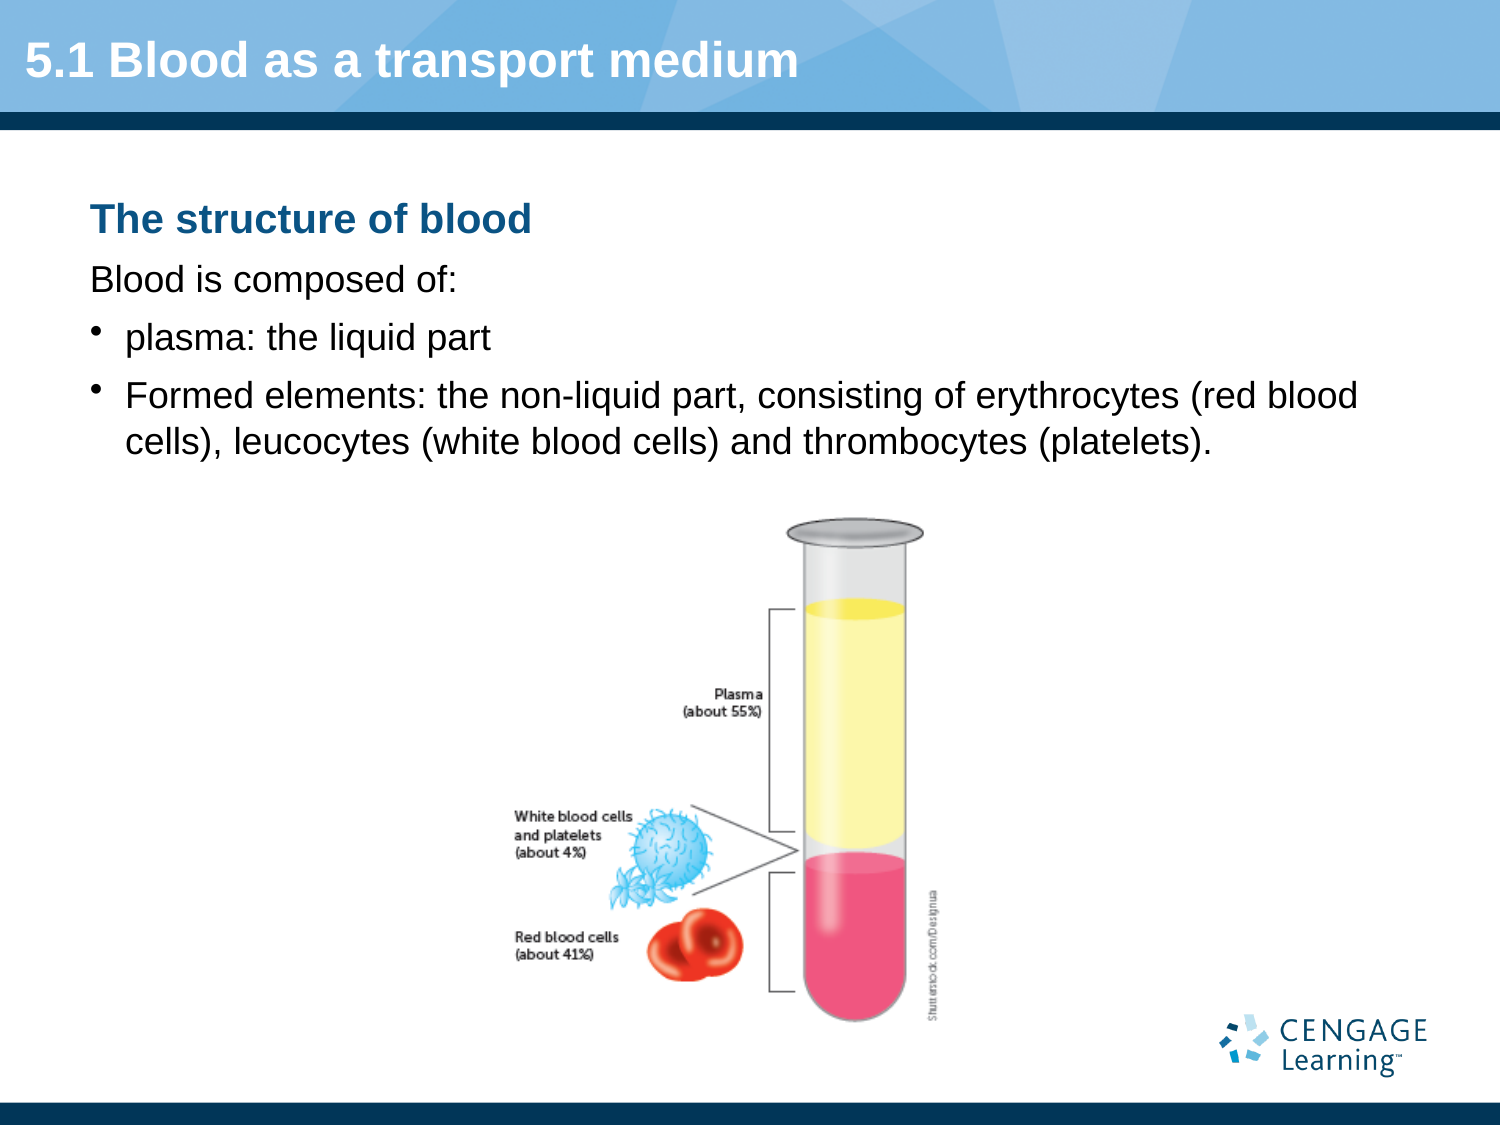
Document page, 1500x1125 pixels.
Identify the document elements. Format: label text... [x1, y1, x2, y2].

picture [0, 0, 1500, 112]
title 5.1 Blood as a transport medium [24, 24, 1263, 100]
text_box The structure of blood Blood is composed of: plasma: the liquid part Formed elements: the non-liquid part, consisting of erythrocytes (red blood cells), leucocytes (white blood cells) and thrombocytes (platelets). [75, 188, 1375, 470]
picture [490, 499, 960, 1057]
picture [1195, 990, 1450, 1101]
